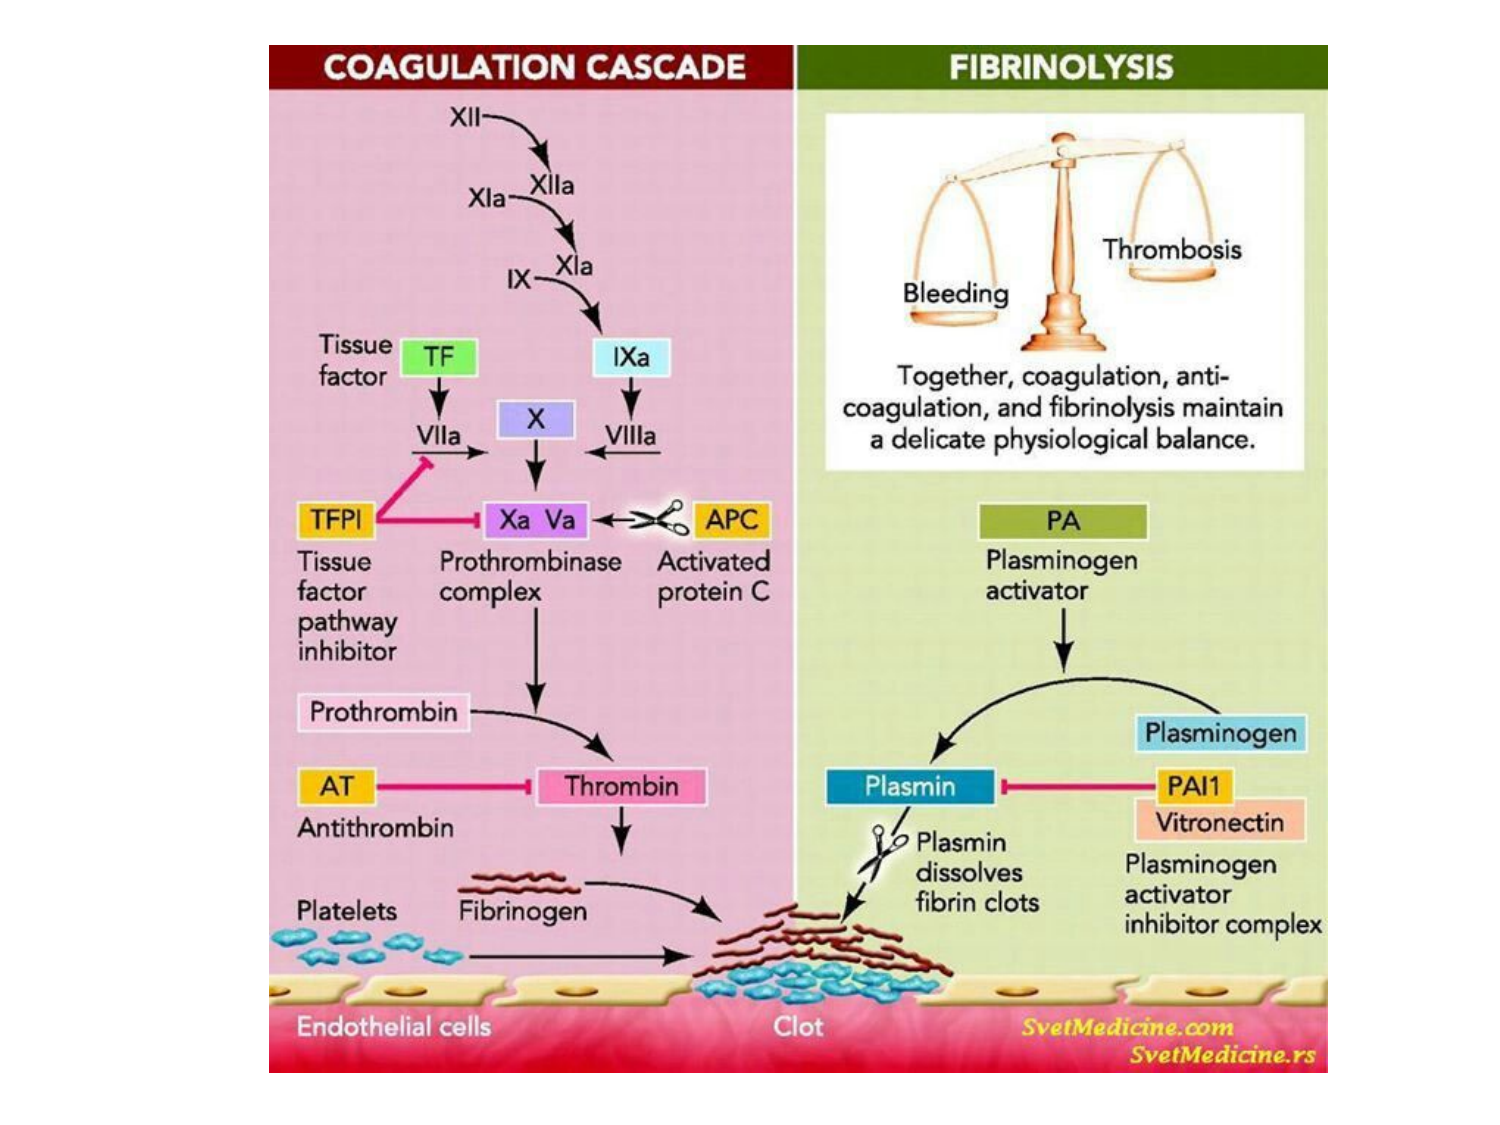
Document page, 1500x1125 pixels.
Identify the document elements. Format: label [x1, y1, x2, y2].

picture [269, 44, 1328, 1073]
